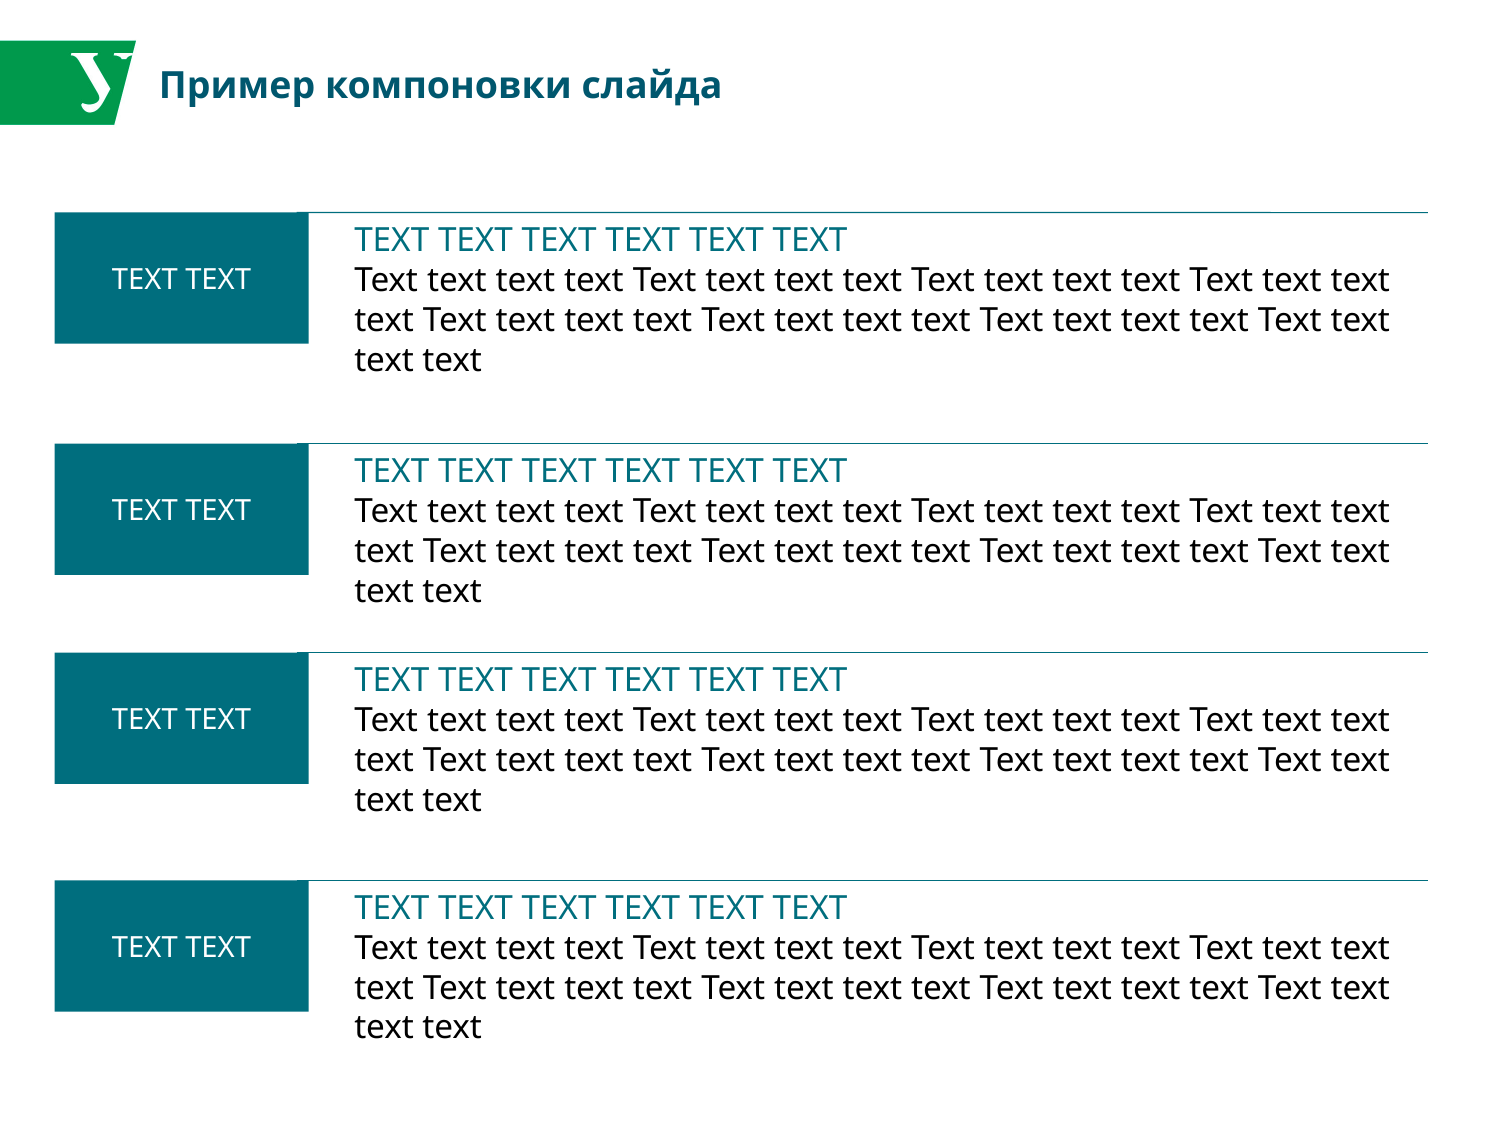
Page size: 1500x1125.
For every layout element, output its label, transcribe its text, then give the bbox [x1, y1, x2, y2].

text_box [54, 443, 309, 576]
text_box TEXT TEXT TEXT TEXT TEXT TEXT Text text text text Text text text text Text text text text Text text text text Text text text text Text text text text Text text text text Text text text text [346, 444, 1400, 617]
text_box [54, 880, 309, 1012]
text_box TEXT TEXT TEXT TEXT TEXT TEXT Text text text text Text text text text Text text text text Text text text text Text text text text Text text text text Text text text text Text text text text [346, 213, 1400, 386]
picture [0, 0, 1500, 1125]
text_box Пример компоновки слайда [151, 53, 1271, 114]
text_box TEXT TEXT TEXT TEXT TEXT TEXT Text text text text Text text text text Text text text text Text text text text Text text text text Text text text text Text text text text Text text text text [346, 653, 1400, 826]
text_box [54, 212, 309, 344]
text_box TEXT TEXT TEXT TEXT TEXT TEXT Text text text text Text text text text Text text text text Text text text text Text text text text Text text text text Text text text text Text text text text [346, 881, 1400, 1054]
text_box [54, 652, 309, 785]
